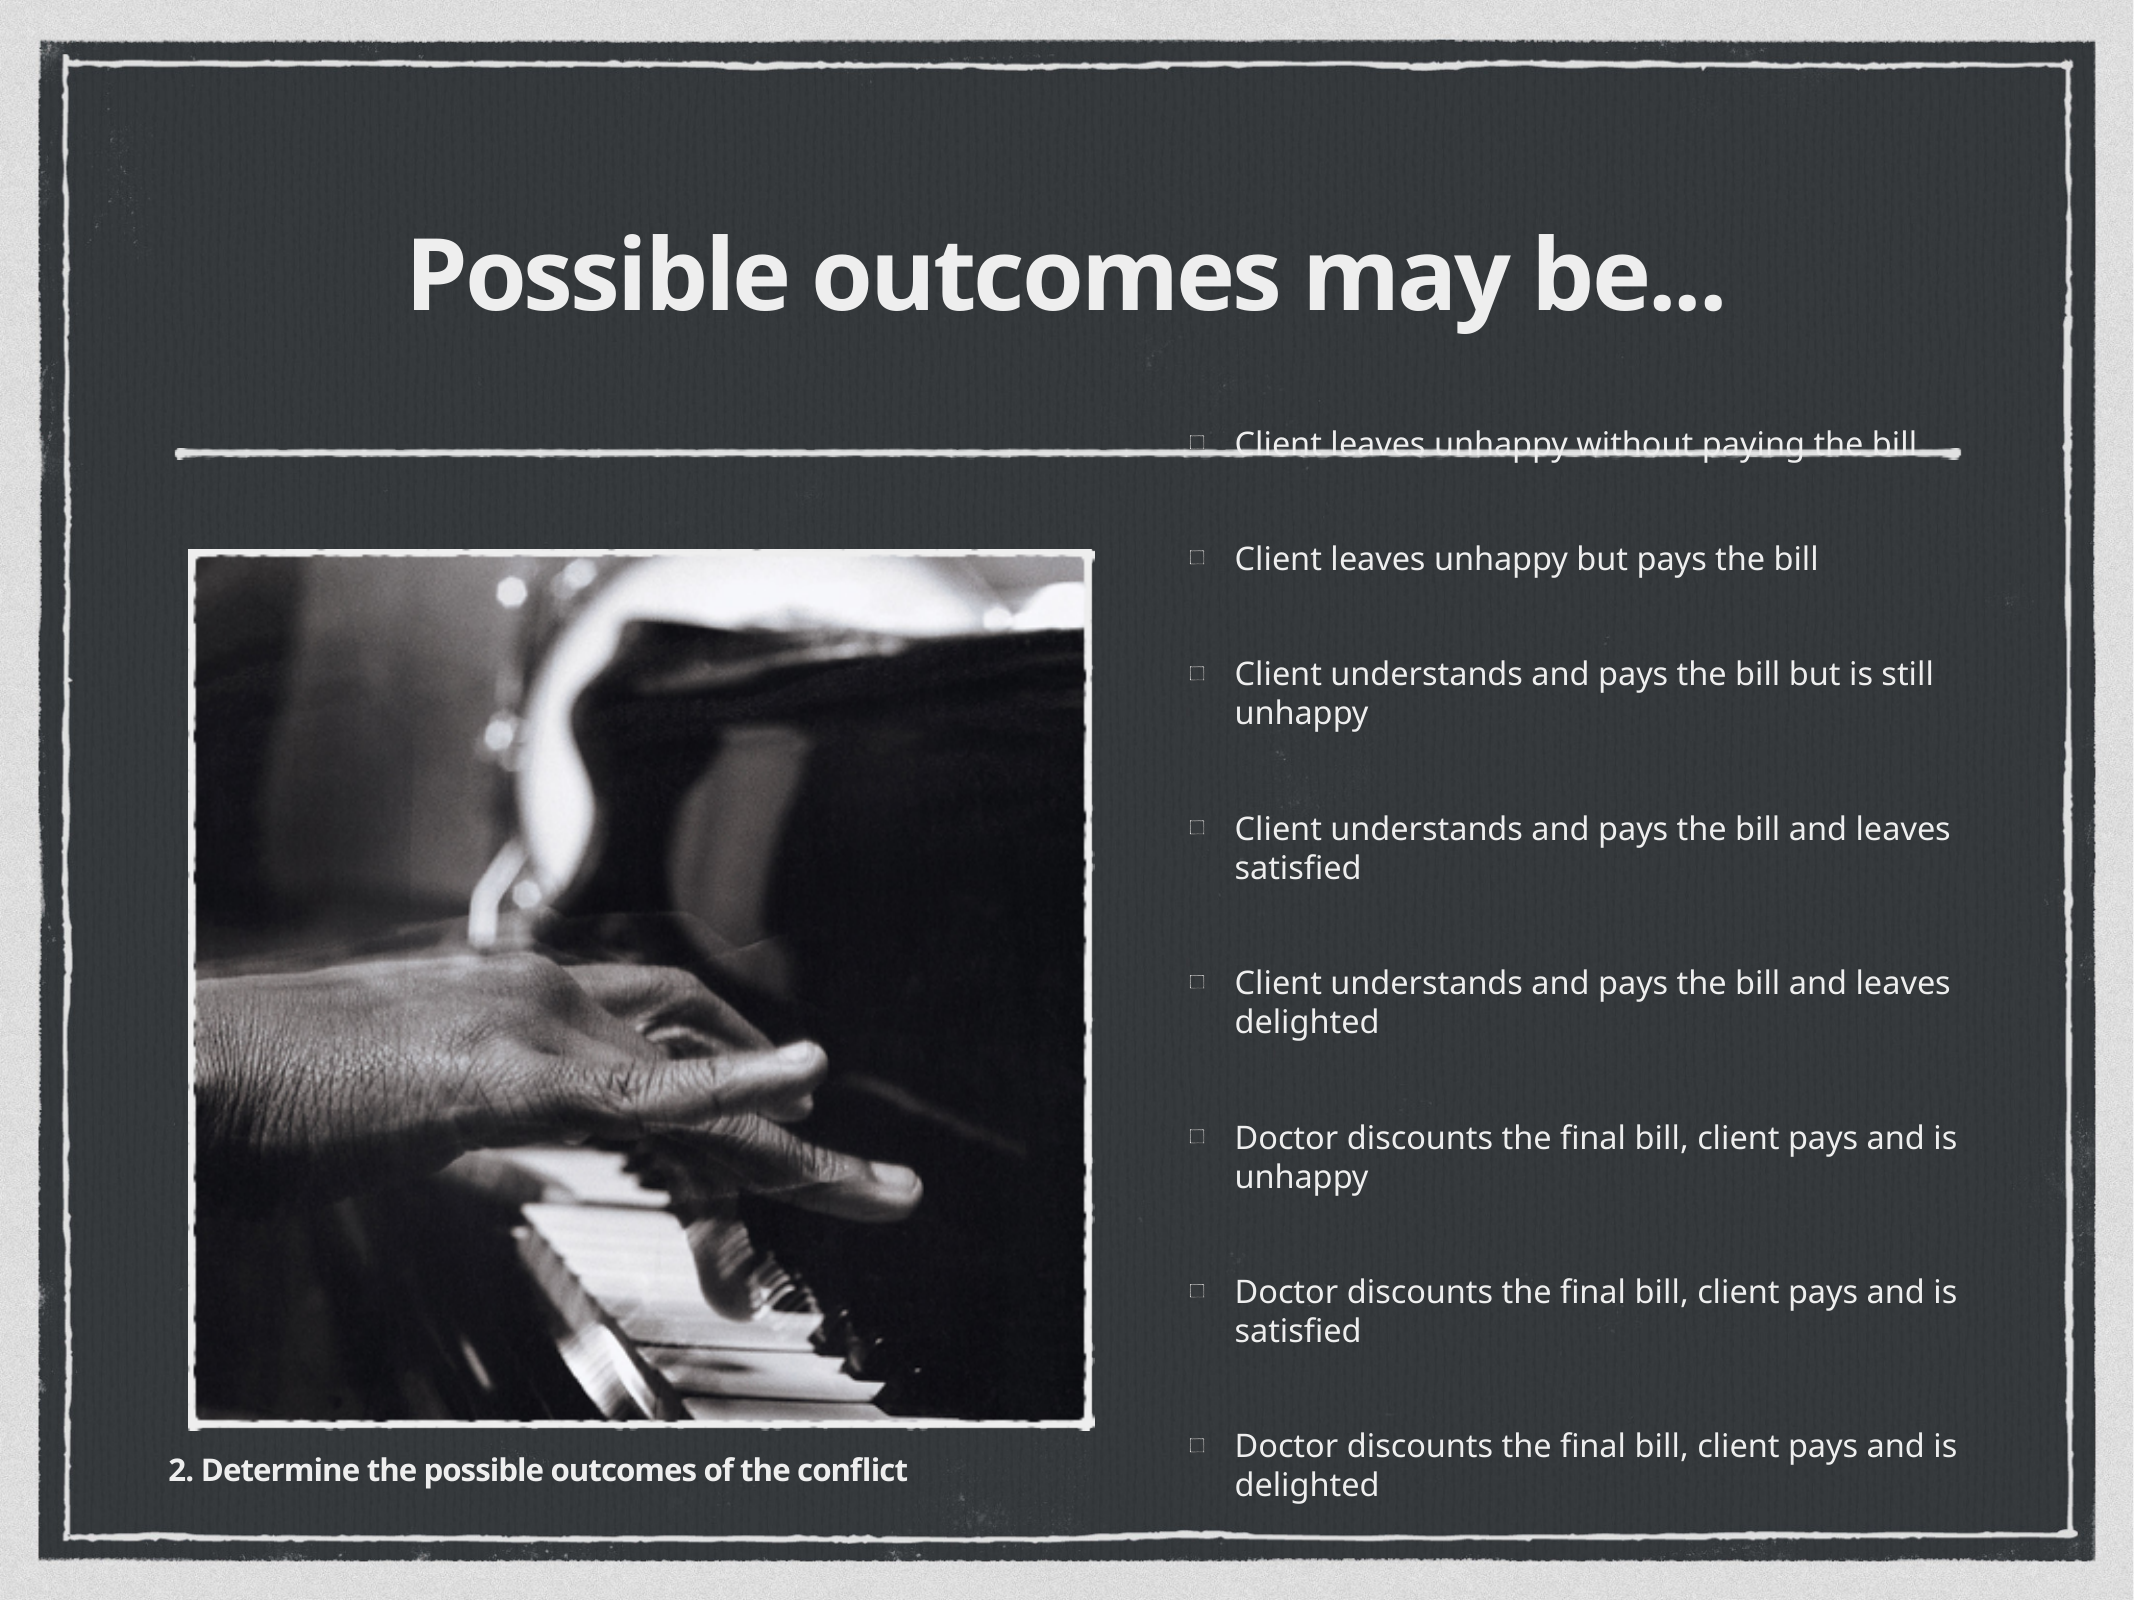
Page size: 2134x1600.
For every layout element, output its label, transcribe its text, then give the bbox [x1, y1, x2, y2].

text_box 2. Determine the possible outcomes of the conflict [0, 1441, 1536, 1534]
list Client leaves unhappy without paying the bill Client leaves unhappy but pays the bill Client understands and pays the bill but is still unhappy Client understands and pays the bill and leaves satisfied Client understands and pays the bill and leaves delighted Doctor discounts the final bill, client pays and is unhappy Doctor discounts the final bill, client pays and is satisfied Doctor discounts the final bill, client pays and is delighted [1180, 494, 2022, 1432]
picture [0, 0, 2134, 1600]
title Possible outcomes may be... [207, 114, 1926, 428]
